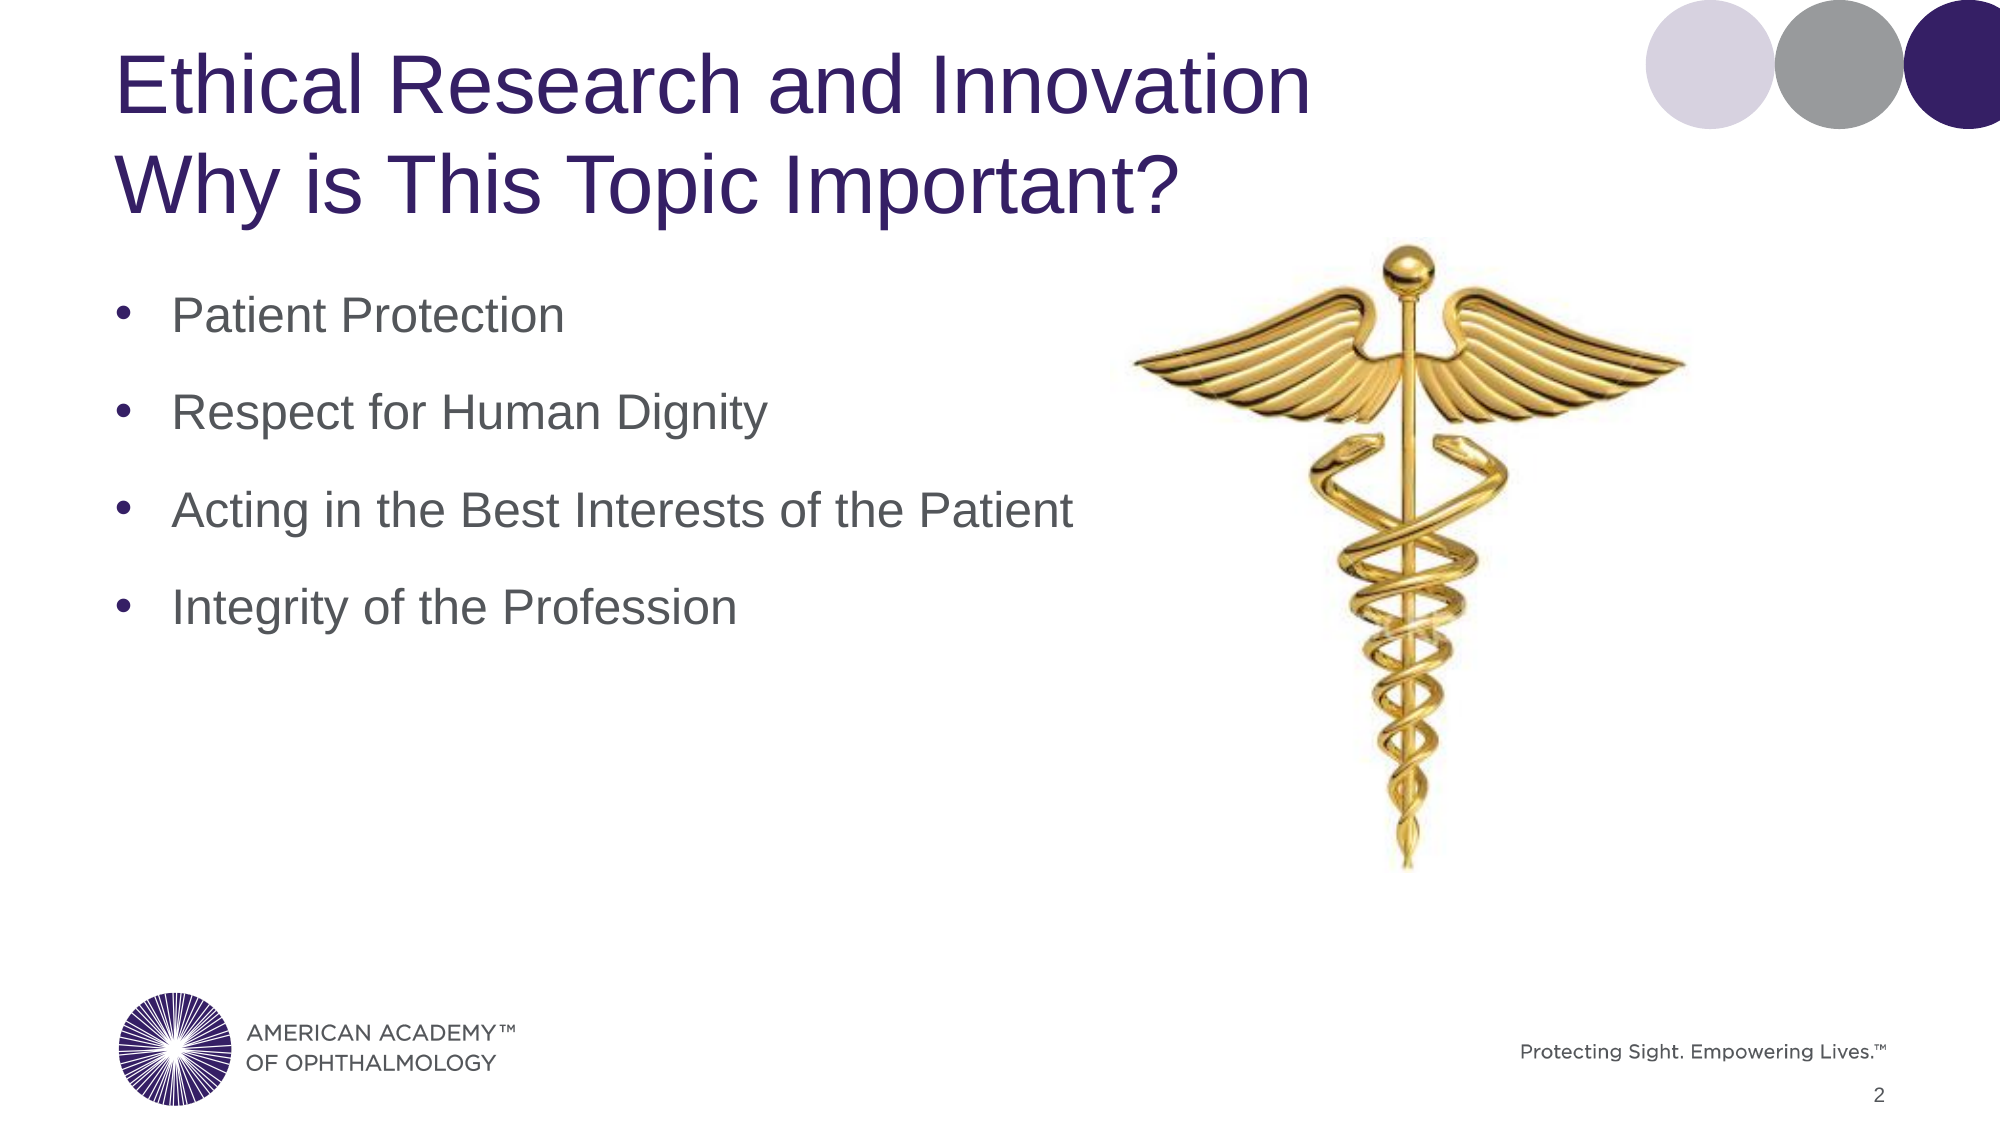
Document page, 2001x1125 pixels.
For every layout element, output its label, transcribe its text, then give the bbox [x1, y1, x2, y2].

picture [1494, 1016, 1913, 1089]
title Ethical Research and Innovation Why is This Topic Important? [99, 37, 1900, 238]
picture [1110, 237, 1703, 873]
list Patient Protection Respect for Human Dignity Acting in the Best Interests of the Patient Integrity of the Profession [99, 275, 1212, 950]
slide_number 2 [1762, 1074, 1900, 1113]
picture [99, 986, 571, 1113]
